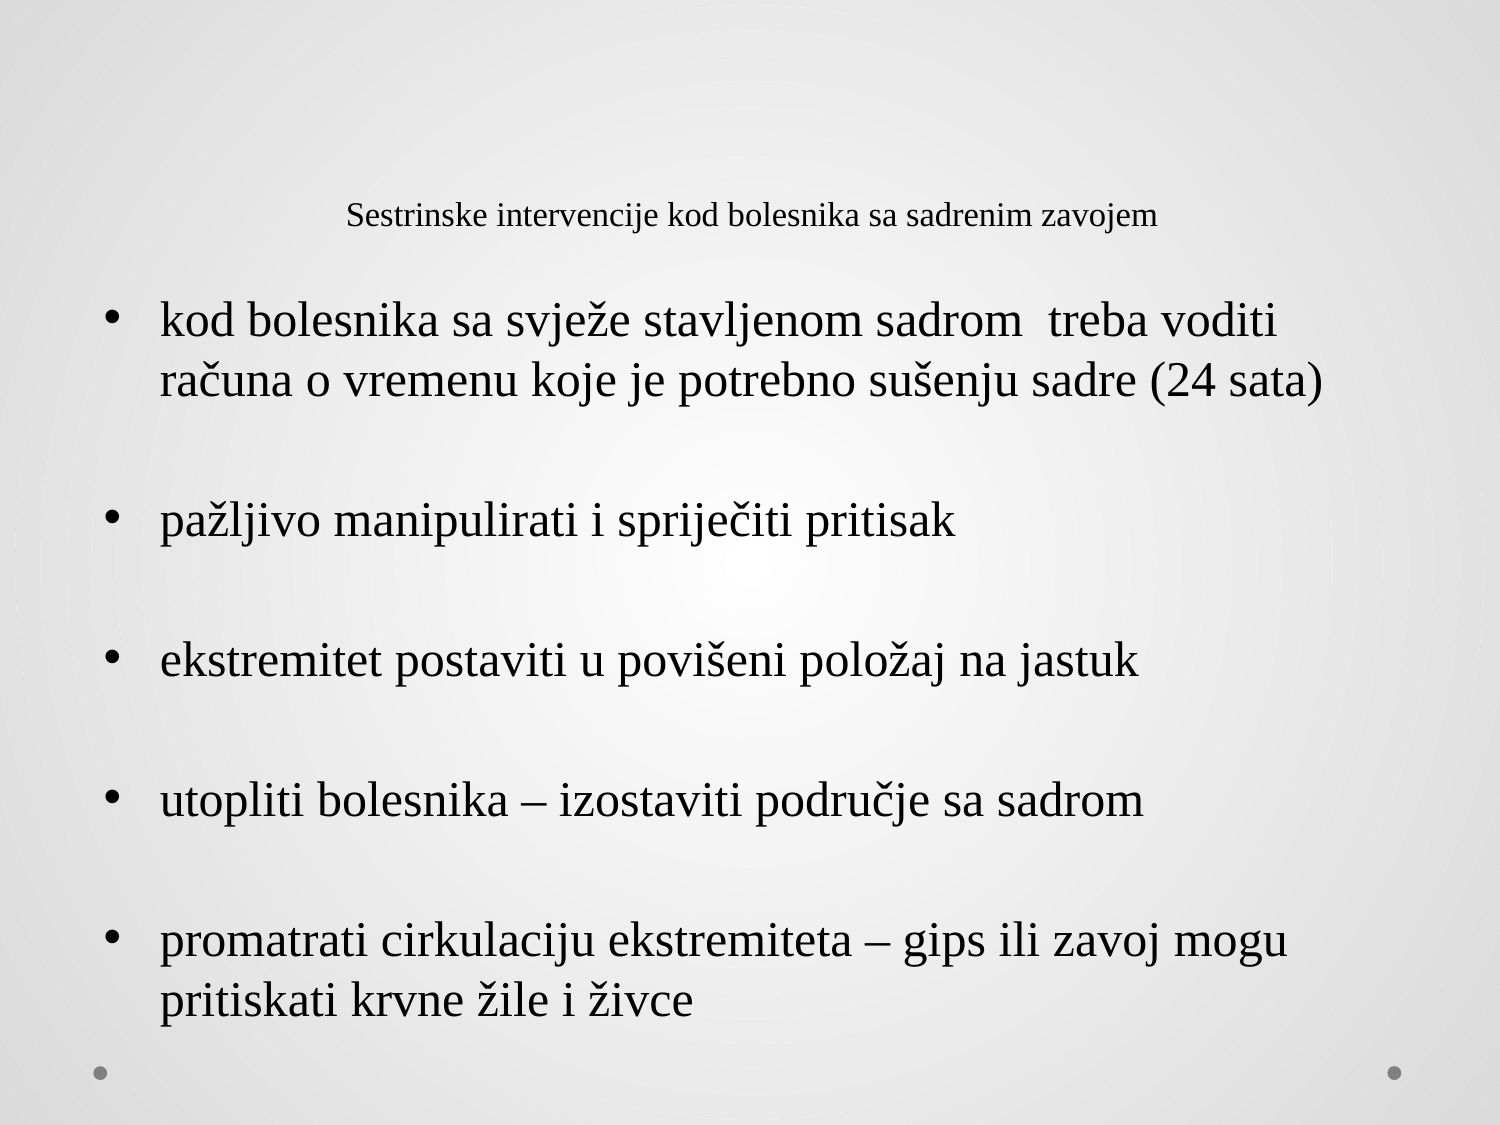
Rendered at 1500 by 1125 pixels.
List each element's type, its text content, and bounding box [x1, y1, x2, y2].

title Sestrinske intervencije kod bolesnika sa sadrenim zavojem [76, 113, 1427, 242]
list kod bolesnika sa svježe stavljenom sadrom treba voditi računa o vremenu koje je potrebno sušenju sadre (24 sata) pažljivo manipulirati i spriječiti pritisak ekstremitet postaviti u povišeni položaj na jastuk utopliti bolesnika – izostaviti područje sa sadrom promatrati cirkulaciju ekstremiteta – gips ili zavoj mogu pritiskati krvne žile i živce [88, 278, 1439, 1125]
